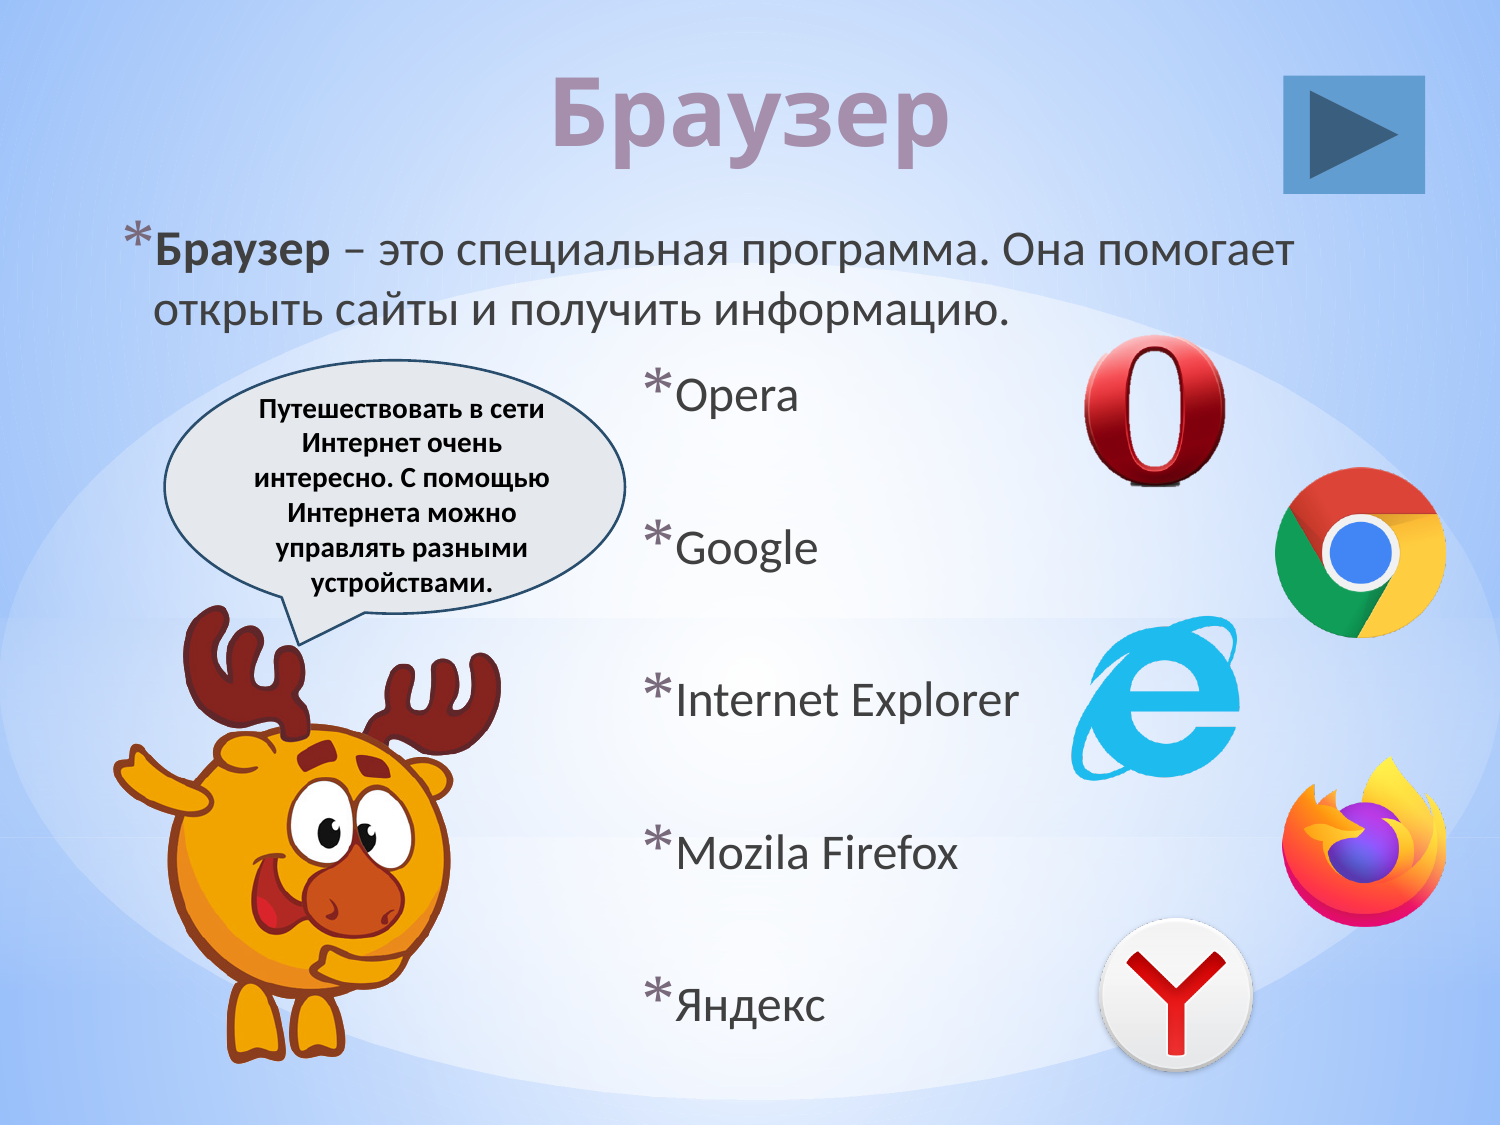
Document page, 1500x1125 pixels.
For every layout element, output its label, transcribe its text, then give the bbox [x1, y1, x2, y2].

title Браузер [0, 42, 1500, 161]
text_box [64, 359, 626, 1074]
list Браузер – это специальная программа. Она помогает открыть сайты и получить информацию. [100, 208, 1424, 350]
list Opera Google Internet Explorer Mozila Firefox Яндекс [620, 354, 1045, 1075]
text_box [1282, 74, 1426, 195]
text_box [1067, 324, 1446, 1081]
